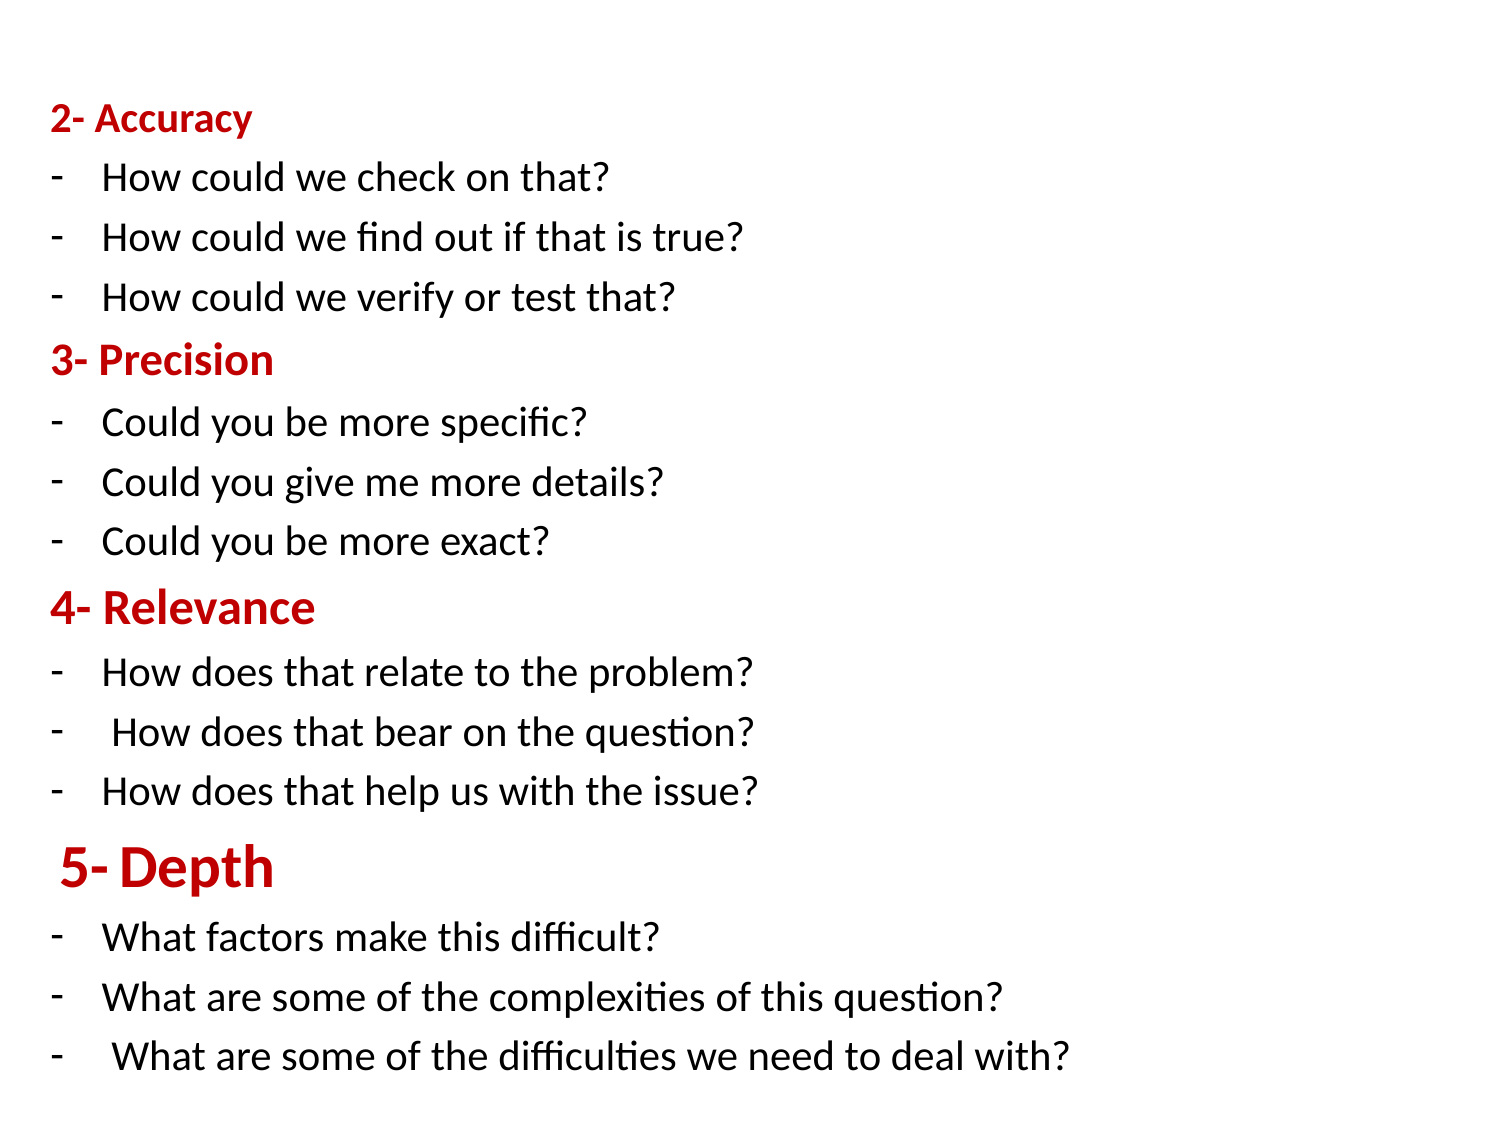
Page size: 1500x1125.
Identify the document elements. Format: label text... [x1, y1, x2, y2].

list 2- Accuracy How could we check on that? How could we find out if that is true? How could we verify or test that? 3- Precision Could you be more specific? Could you give me more details? Could you be more exact? 4- Relevance How does that relate to the problem? How does that bear on the question? How does that help us with the issue? 5- Depth What factors make this difficult? What are some of the complexities of this question? What are some of the difficulties we need to deal with? [35, 82, 1454, 1090]
